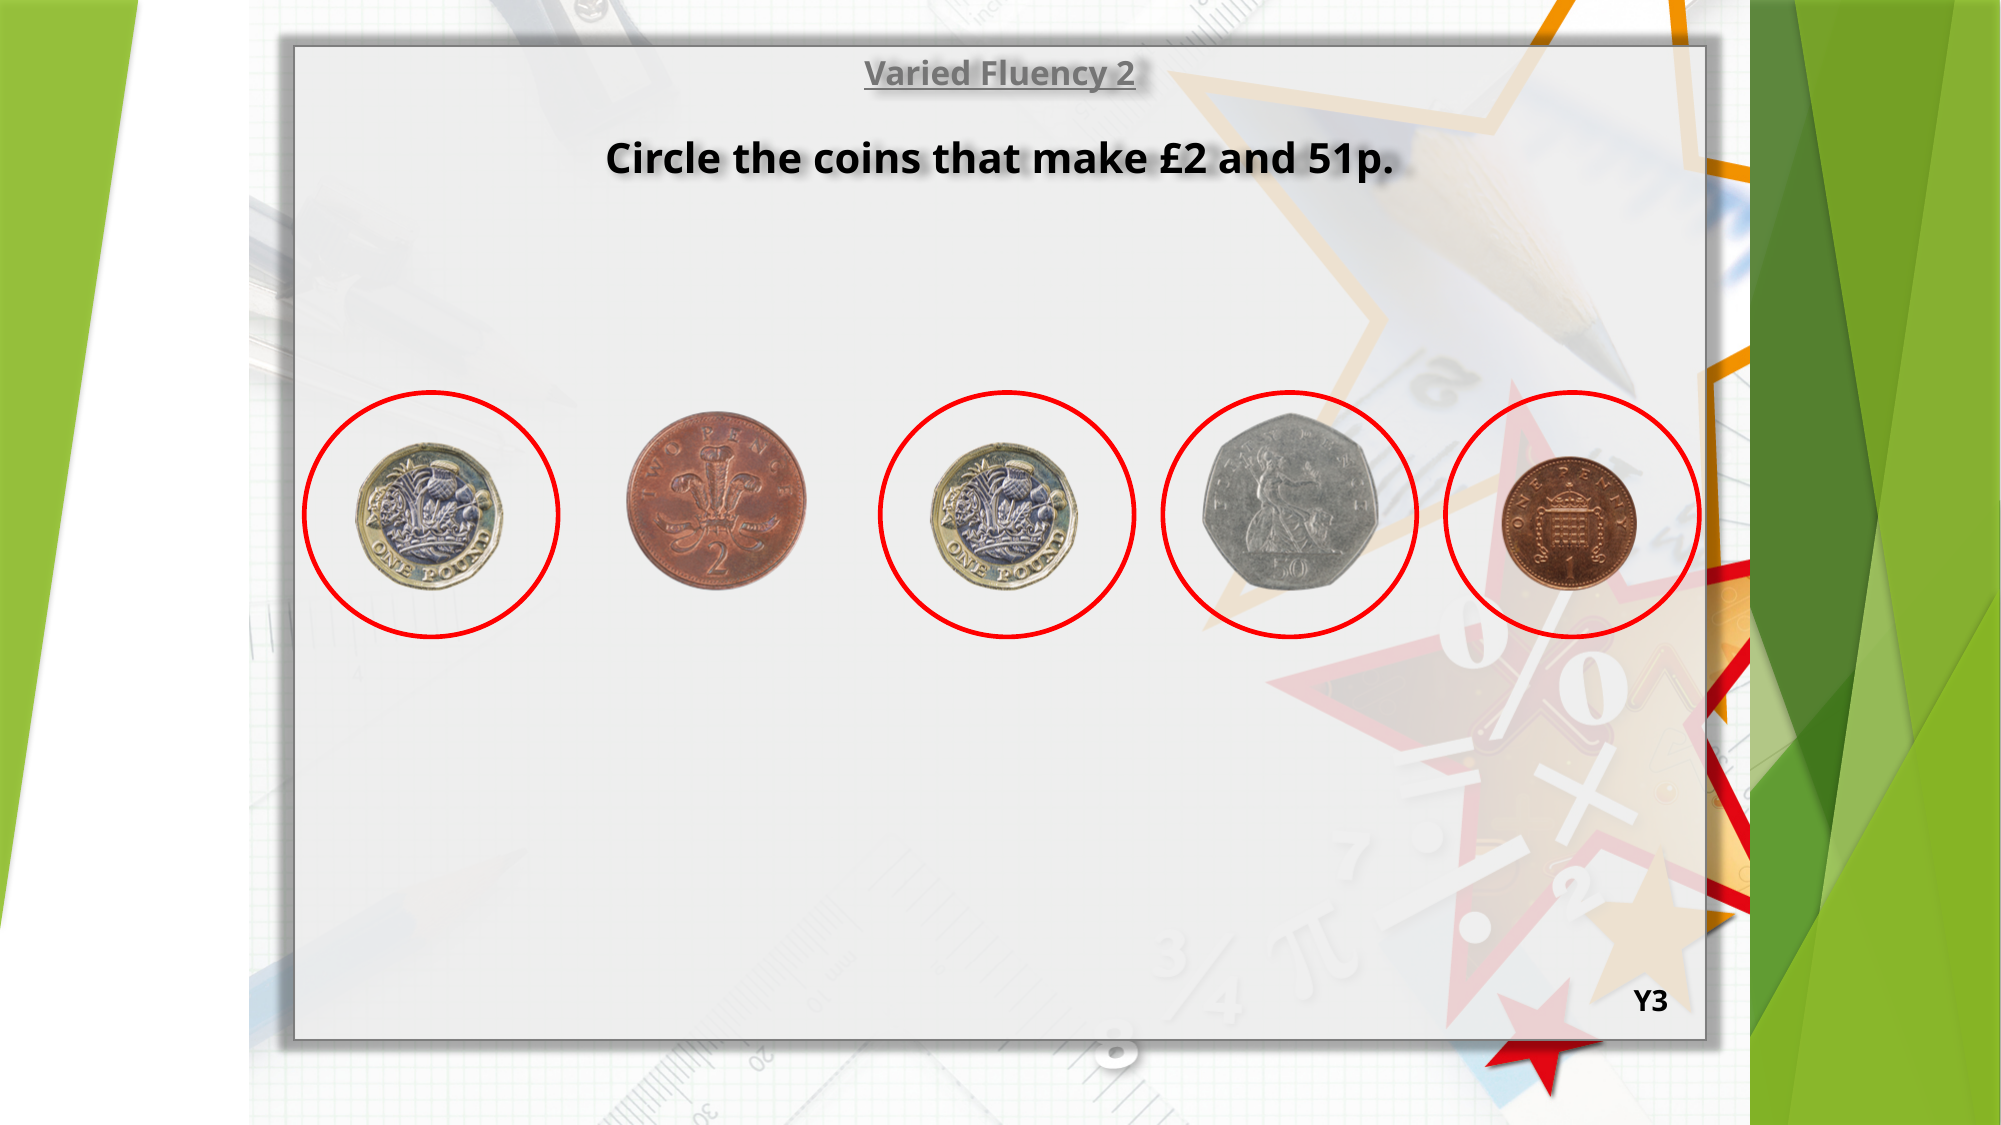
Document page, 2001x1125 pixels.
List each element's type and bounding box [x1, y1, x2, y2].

picture [249, 0, 1751, 1125]
